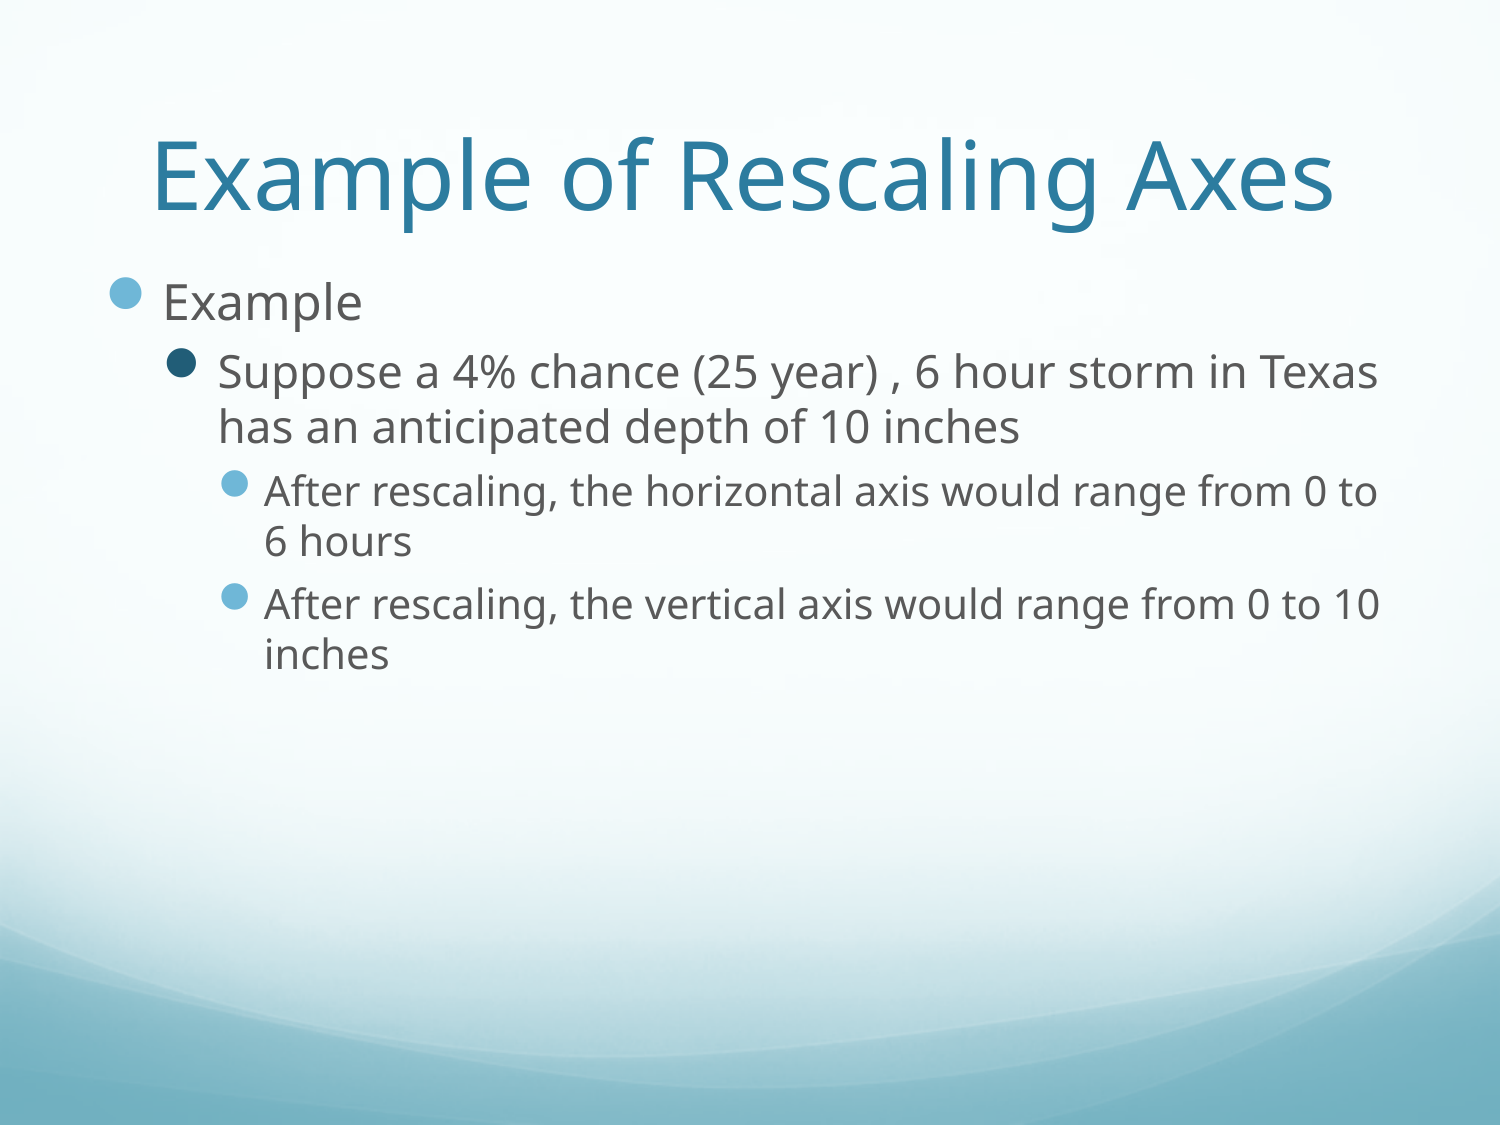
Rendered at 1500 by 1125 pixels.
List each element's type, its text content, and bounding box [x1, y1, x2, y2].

list Example Suppose a 4% chance (25 year) , 6 hour storm in Texas has an anticipated depth of 10 inches After rescaling, the horizontal axis would range from 0 to 6 hours After rescaling, the vertical axis would range from 0 to 10 inches [90, 262, 1410, 975]
title Example of Rescaling Axes [90, 17, 1410, 237]
